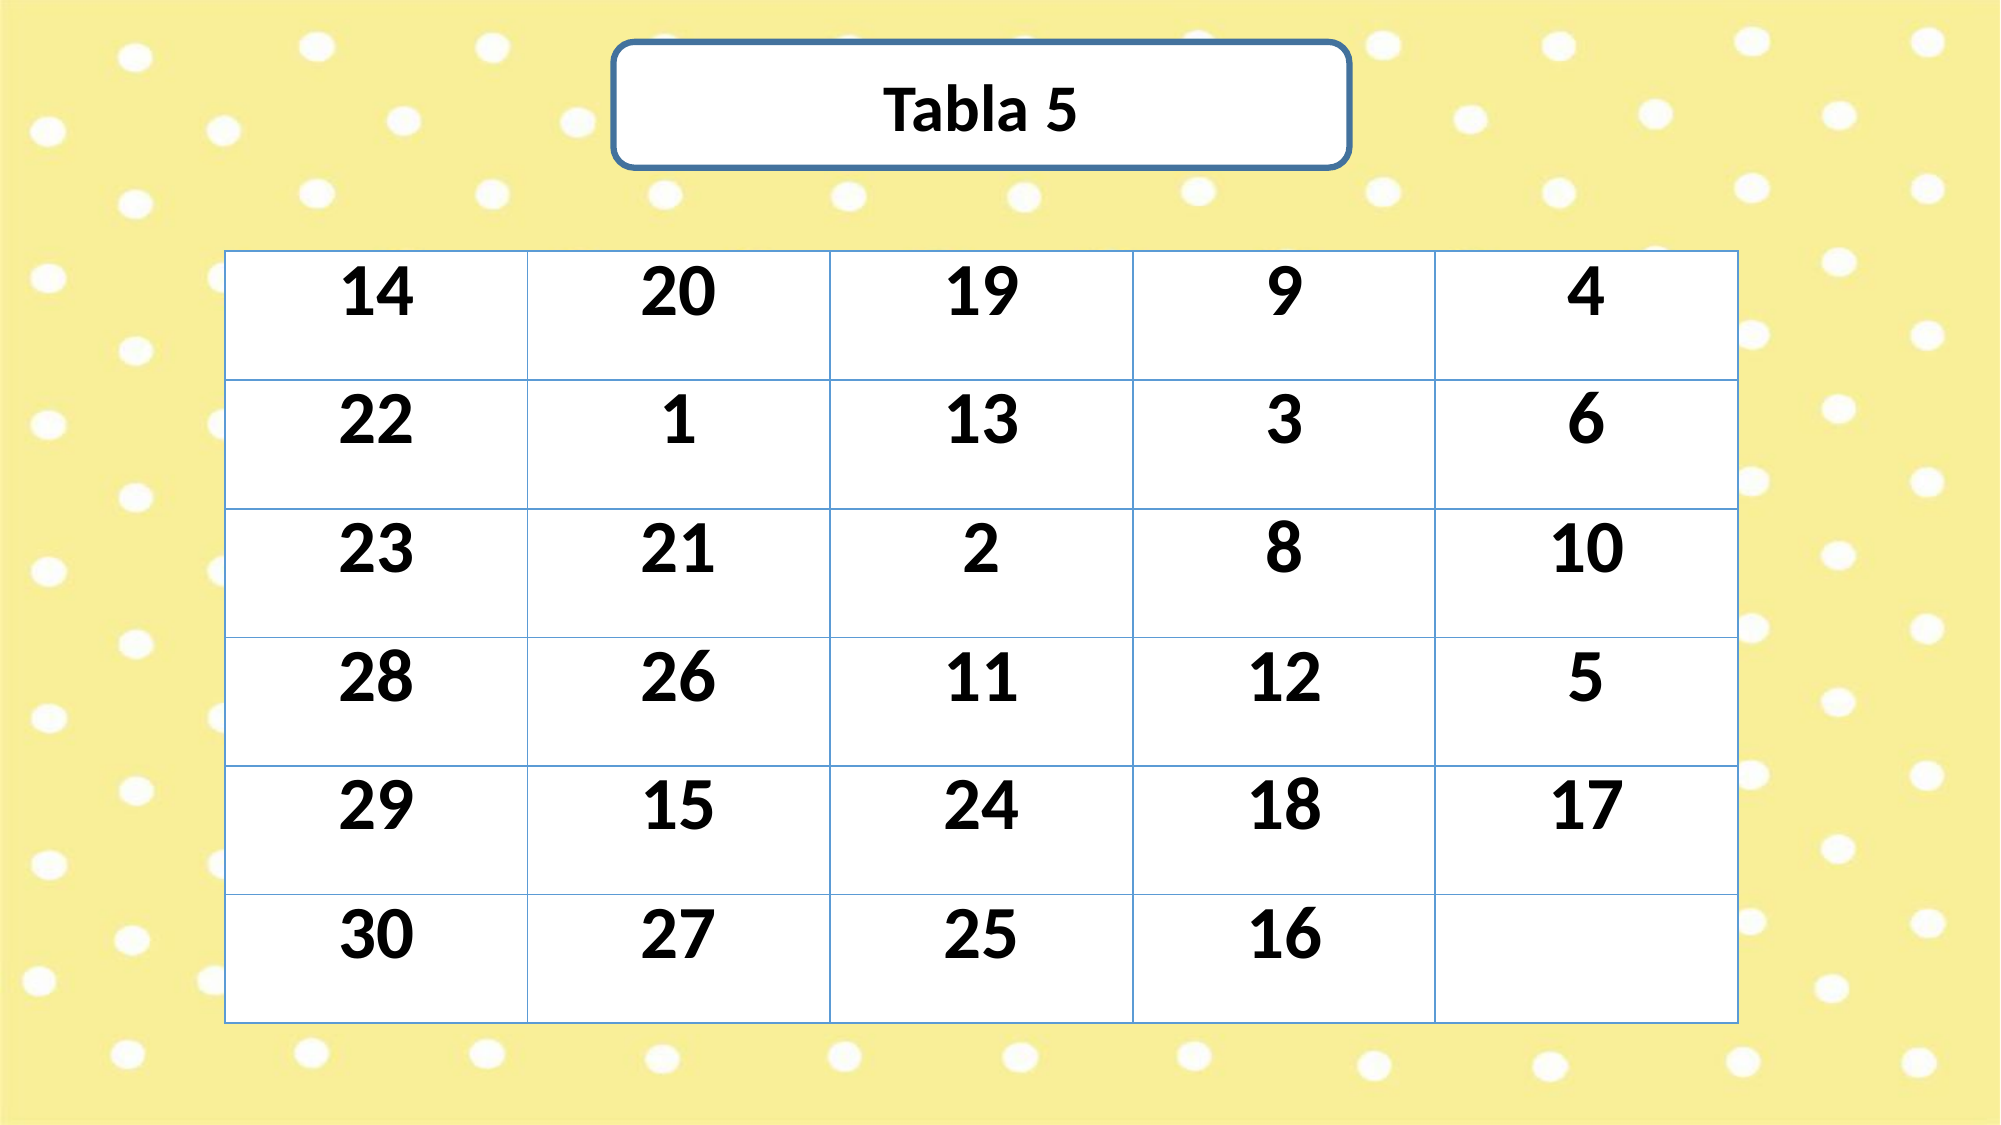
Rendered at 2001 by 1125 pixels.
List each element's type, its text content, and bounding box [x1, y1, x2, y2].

table_cell 8 [1134, 510, 1434, 637]
table_header 4 [1436, 252, 1737, 379]
table_cell 23 [226, 510, 527, 637]
table_cell 13 [831, 381, 1132, 508]
table_header 14 [226, 252, 527, 379]
table_cell 11 [831, 638, 1132, 765]
table_cell 29 [226, 767, 527, 894]
table_cell 10 [1436, 510, 1737, 637]
table_cell 1 [528, 381, 829, 508]
table_cell 5 [1436, 638, 1737, 765]
table_cell 30 [226, 895, 527, 1022]
table_cell 15 [528, 767, 829, 894]
table_cell 12 [1134, 638, 1434, 765]
table_cell 2 [831, 510, 1132, 637]
picture [0, 0, 2001, 1125]
table_cell 21 [528, 510, 829, 637]
table_cell 3 [1134, 381, 1434, 508]
table_cell 26 [528, 638, 829, 765]
table_cell 25 [831, 895, 1132, 1022]
text_box Tabla 5 [612, 40, 1351, 169]
table_cell 27 [528, 895, 829, 1022]
table_cell 17 [1436, 767, 1737, 894]
table_cell 6 [1436, 381, 1737, 508]
table_cell 28 [226, 638, 527, 765]
table_header 20 [528, 252, 829, 379]
table_cell 22 [226, 381, 527, 508]
table_cell 16 [1134, 895, 1434, 1022]
table_header 9 [1134, 252, 1434, 379]
table_header 19 [831, 252, 1132, 379]
table_cell 24 [831, 767, 1132, 894]
table_cell 18 [1134, 767, 1434, 894]
table_cell [1436, 895, 1737, 1022]
